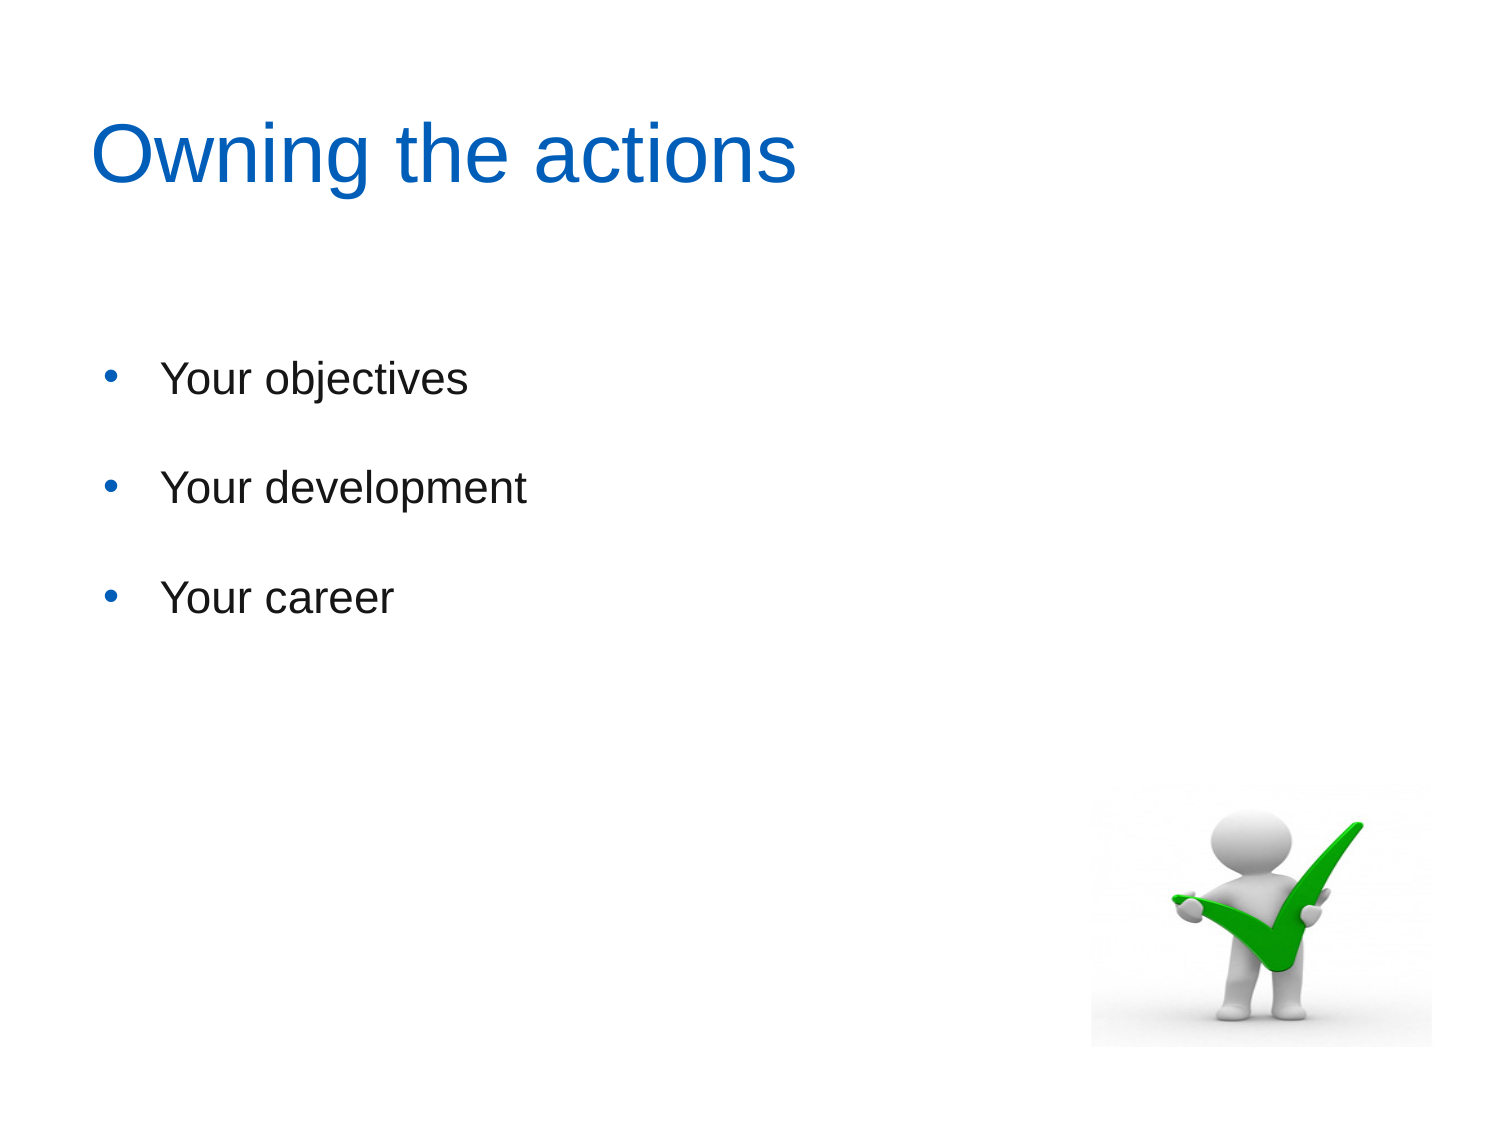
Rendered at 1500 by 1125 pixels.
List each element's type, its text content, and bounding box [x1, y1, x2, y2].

picture [1075, 782, 1463, 1047]
text_box Your objectives Your development Your career [88, 340, 1461, 895]
title Owning the actions [75, 78, 1424, 220]
